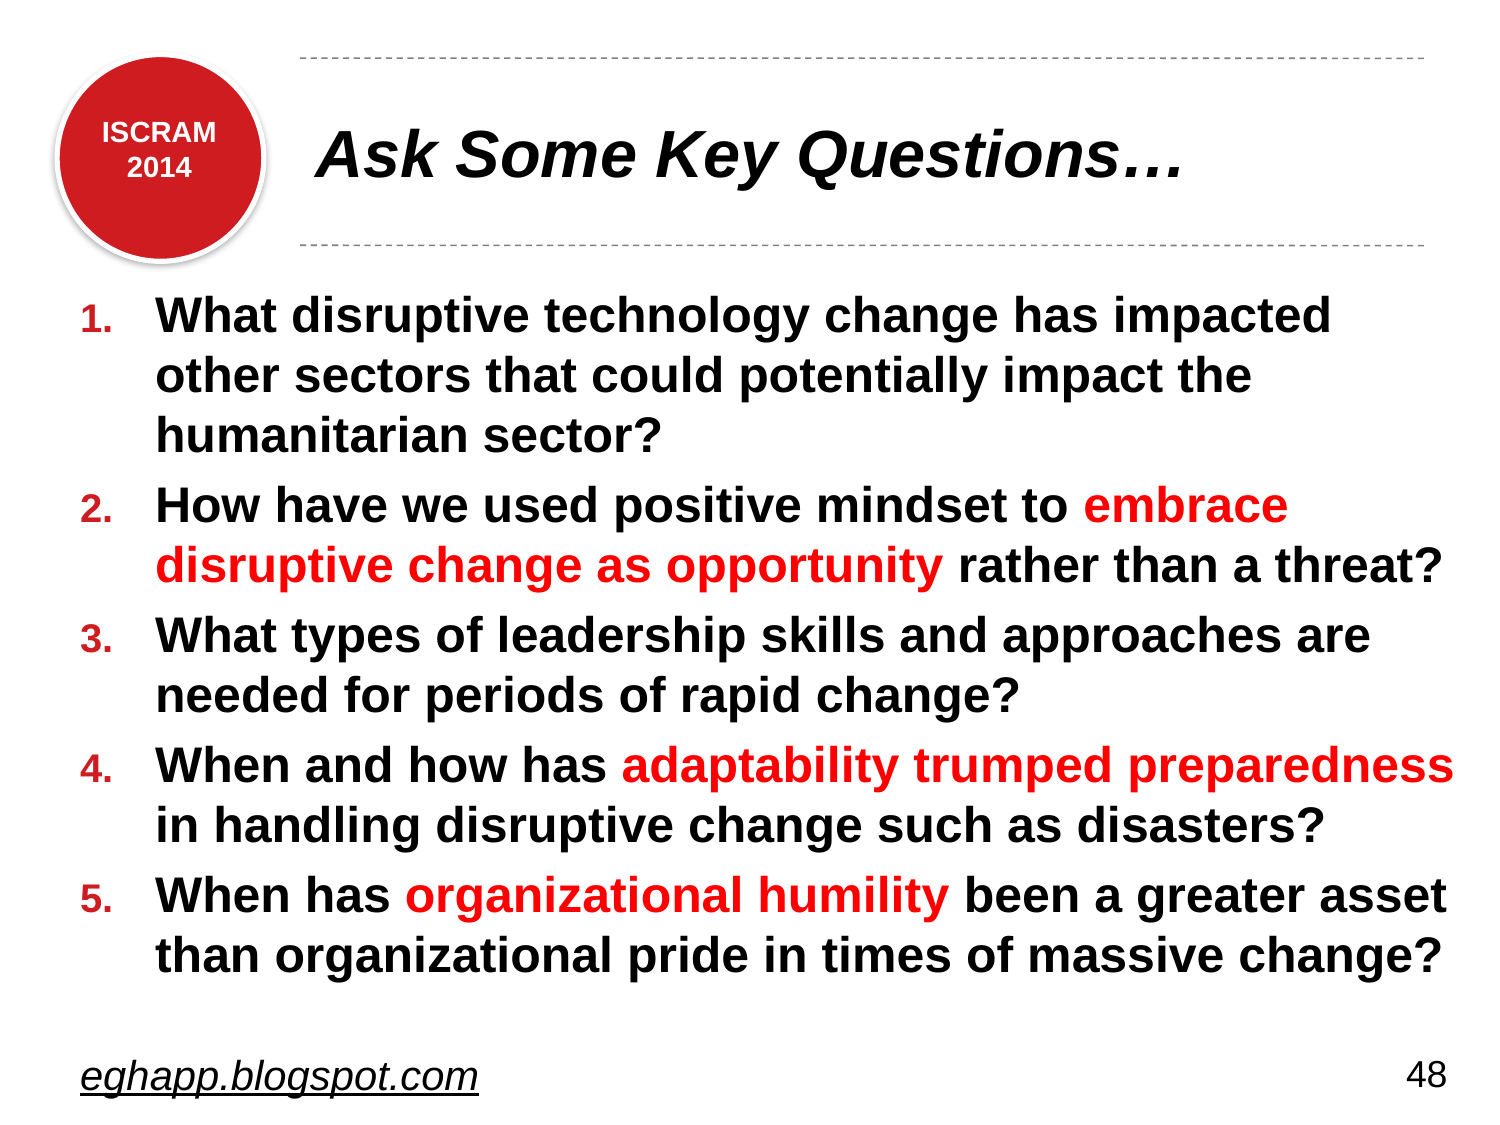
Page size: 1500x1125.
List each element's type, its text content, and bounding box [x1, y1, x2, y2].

text_box 48 [1112, 1042, 1463, 1103]
list What disruptive technology change has impacted other sectors that could potentially impact the humanitarian sector? How have we used positive mindset to embrace disruptive change as opportunity rather than a threat? What types of leadership skills and approaches are needed for periods of rapid change? When and how has adaptability trumped preparedness in handling disruptive change such as disasters? When has organizational humility been a greater asset than organizational pride in times of massive change? eghapp.blogspot.com [64, 274, 1471, 1125]
title Ask Some Key Questions… [299, 57, 1426, 246]
